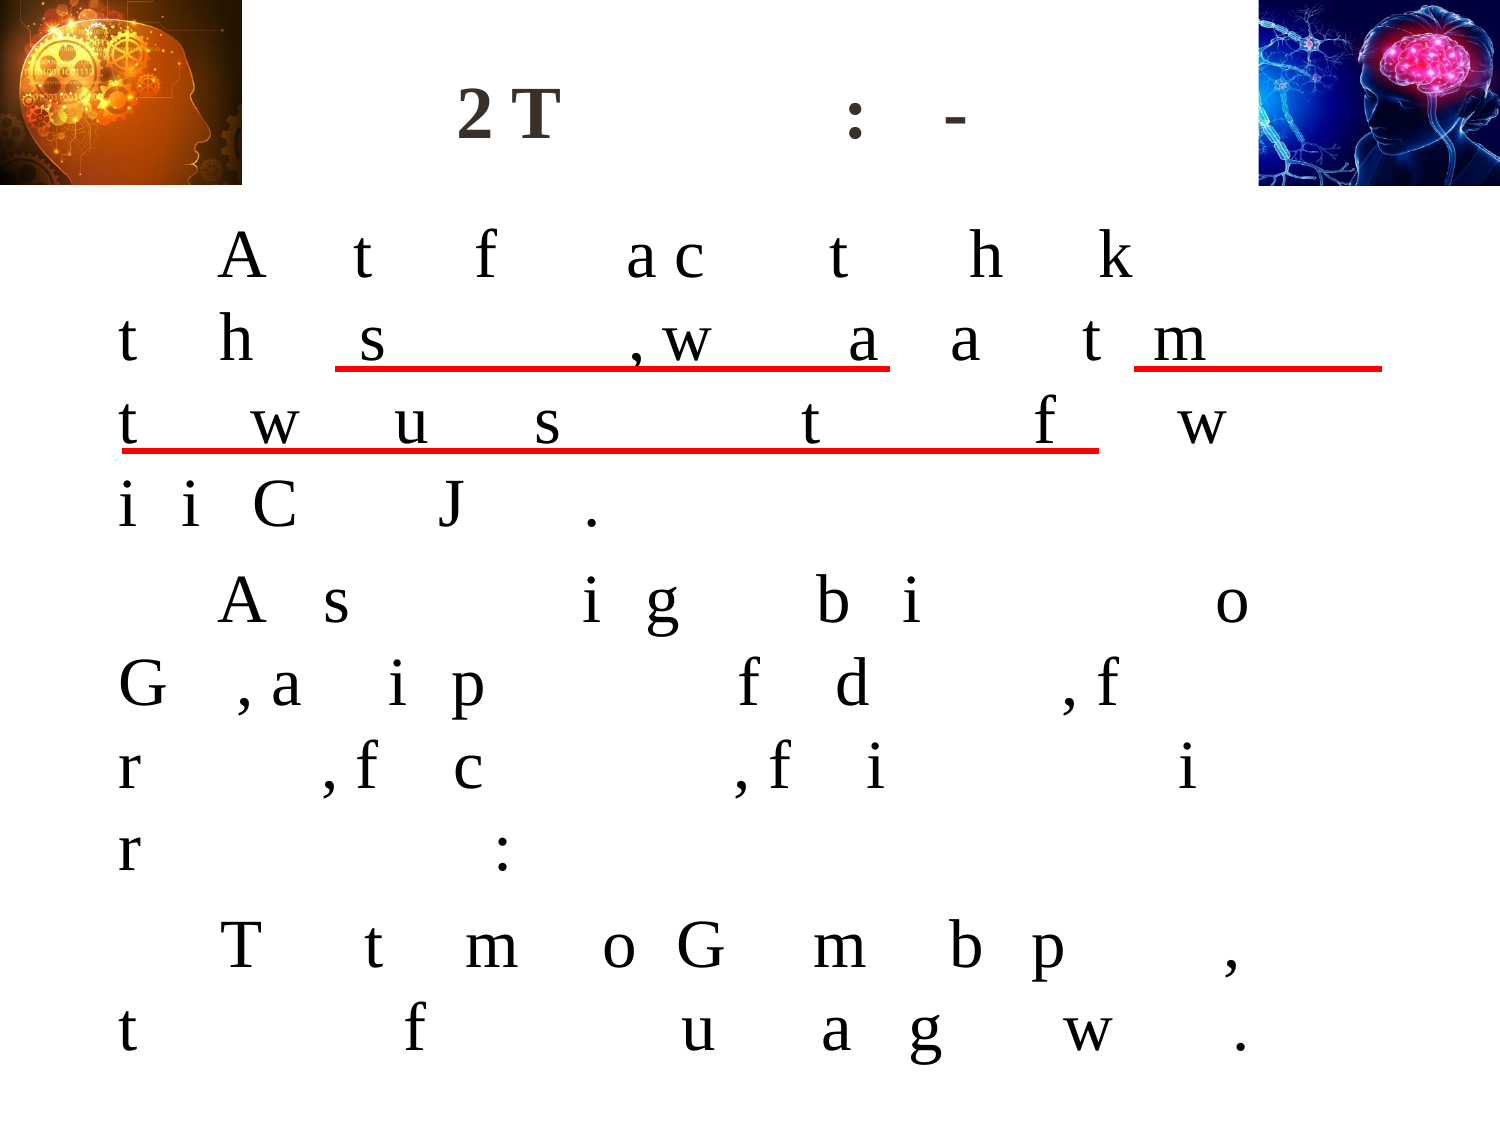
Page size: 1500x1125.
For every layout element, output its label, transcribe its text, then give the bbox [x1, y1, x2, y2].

title 2 Timothy 3:15-17 [247, 59, 1253, 158]
list 15 And that from a child thou hast known the holy scriptures, which are able to make thee wise unto salvation through faith which is in Christ Jesus. 16 All scripture is given by inspiration of God, and is profitable for doctrine, for reproof, for correction, for instruction in righteousness: 17 That the man of God may be perfect, throughly furnished unto all good works. [102, 201, 1398, 1077]
picture [0, 0, 243, 185]
picture [1258, 0, 1500, 187]
